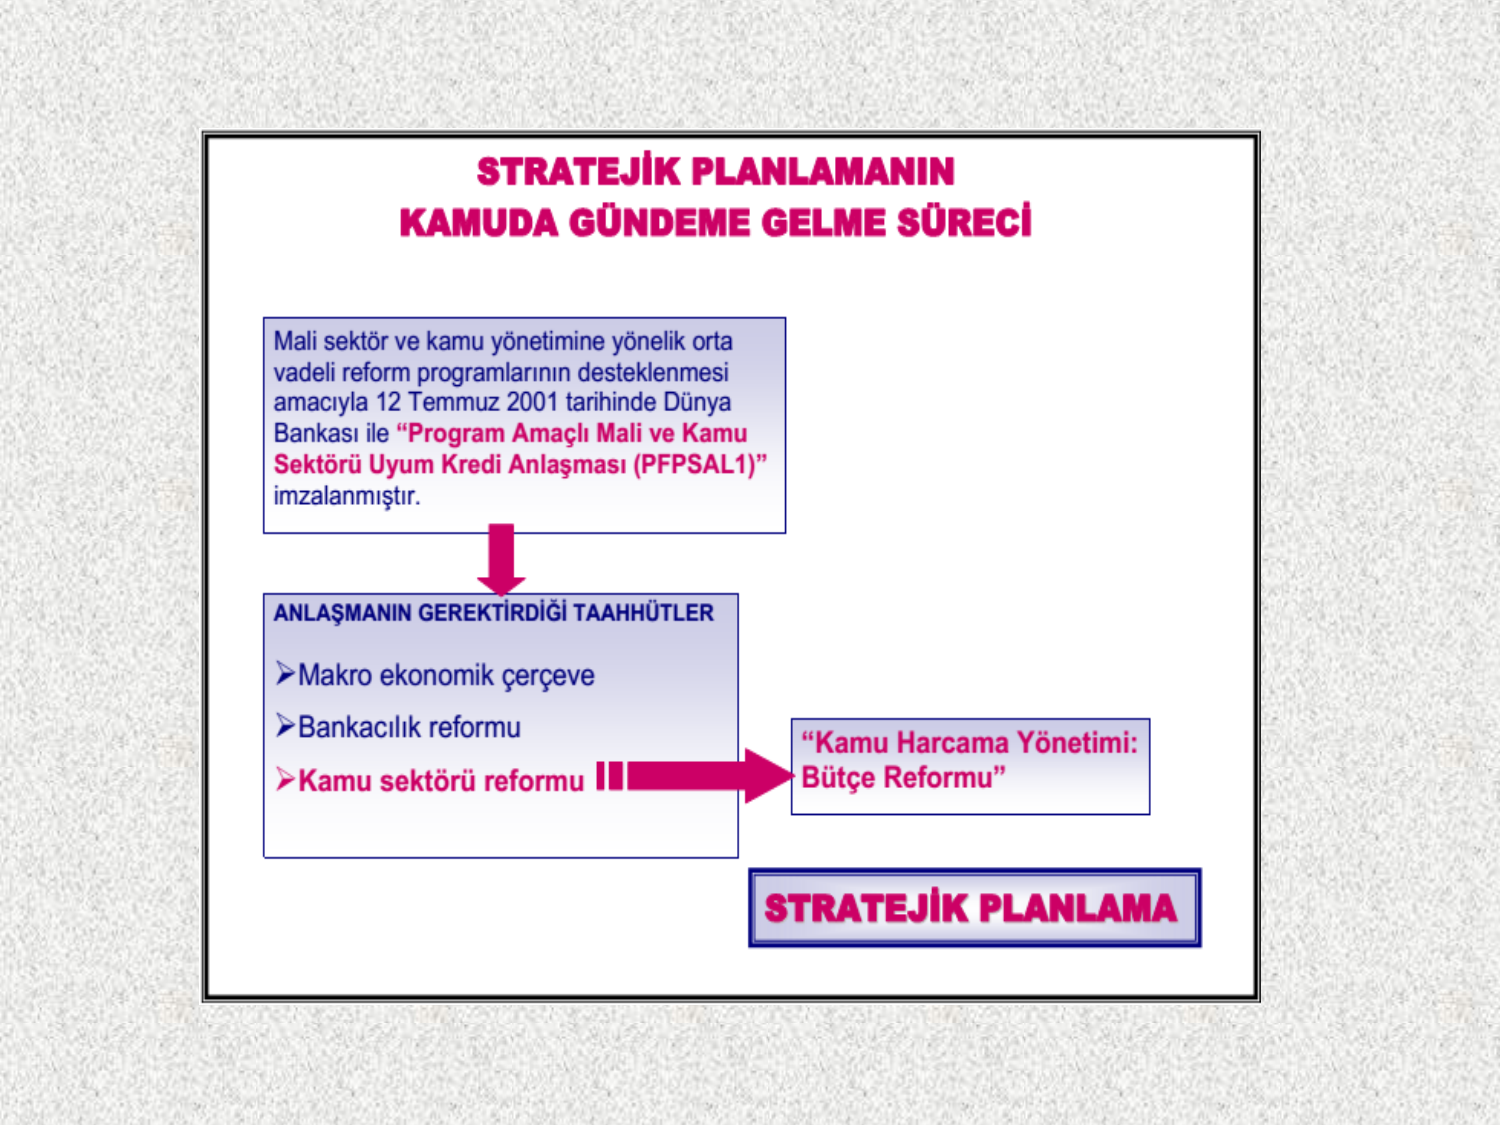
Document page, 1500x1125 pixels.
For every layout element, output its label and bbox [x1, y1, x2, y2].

list [198, 128, 1261, 1006]
picture [0, 0, 1500, 1125]
